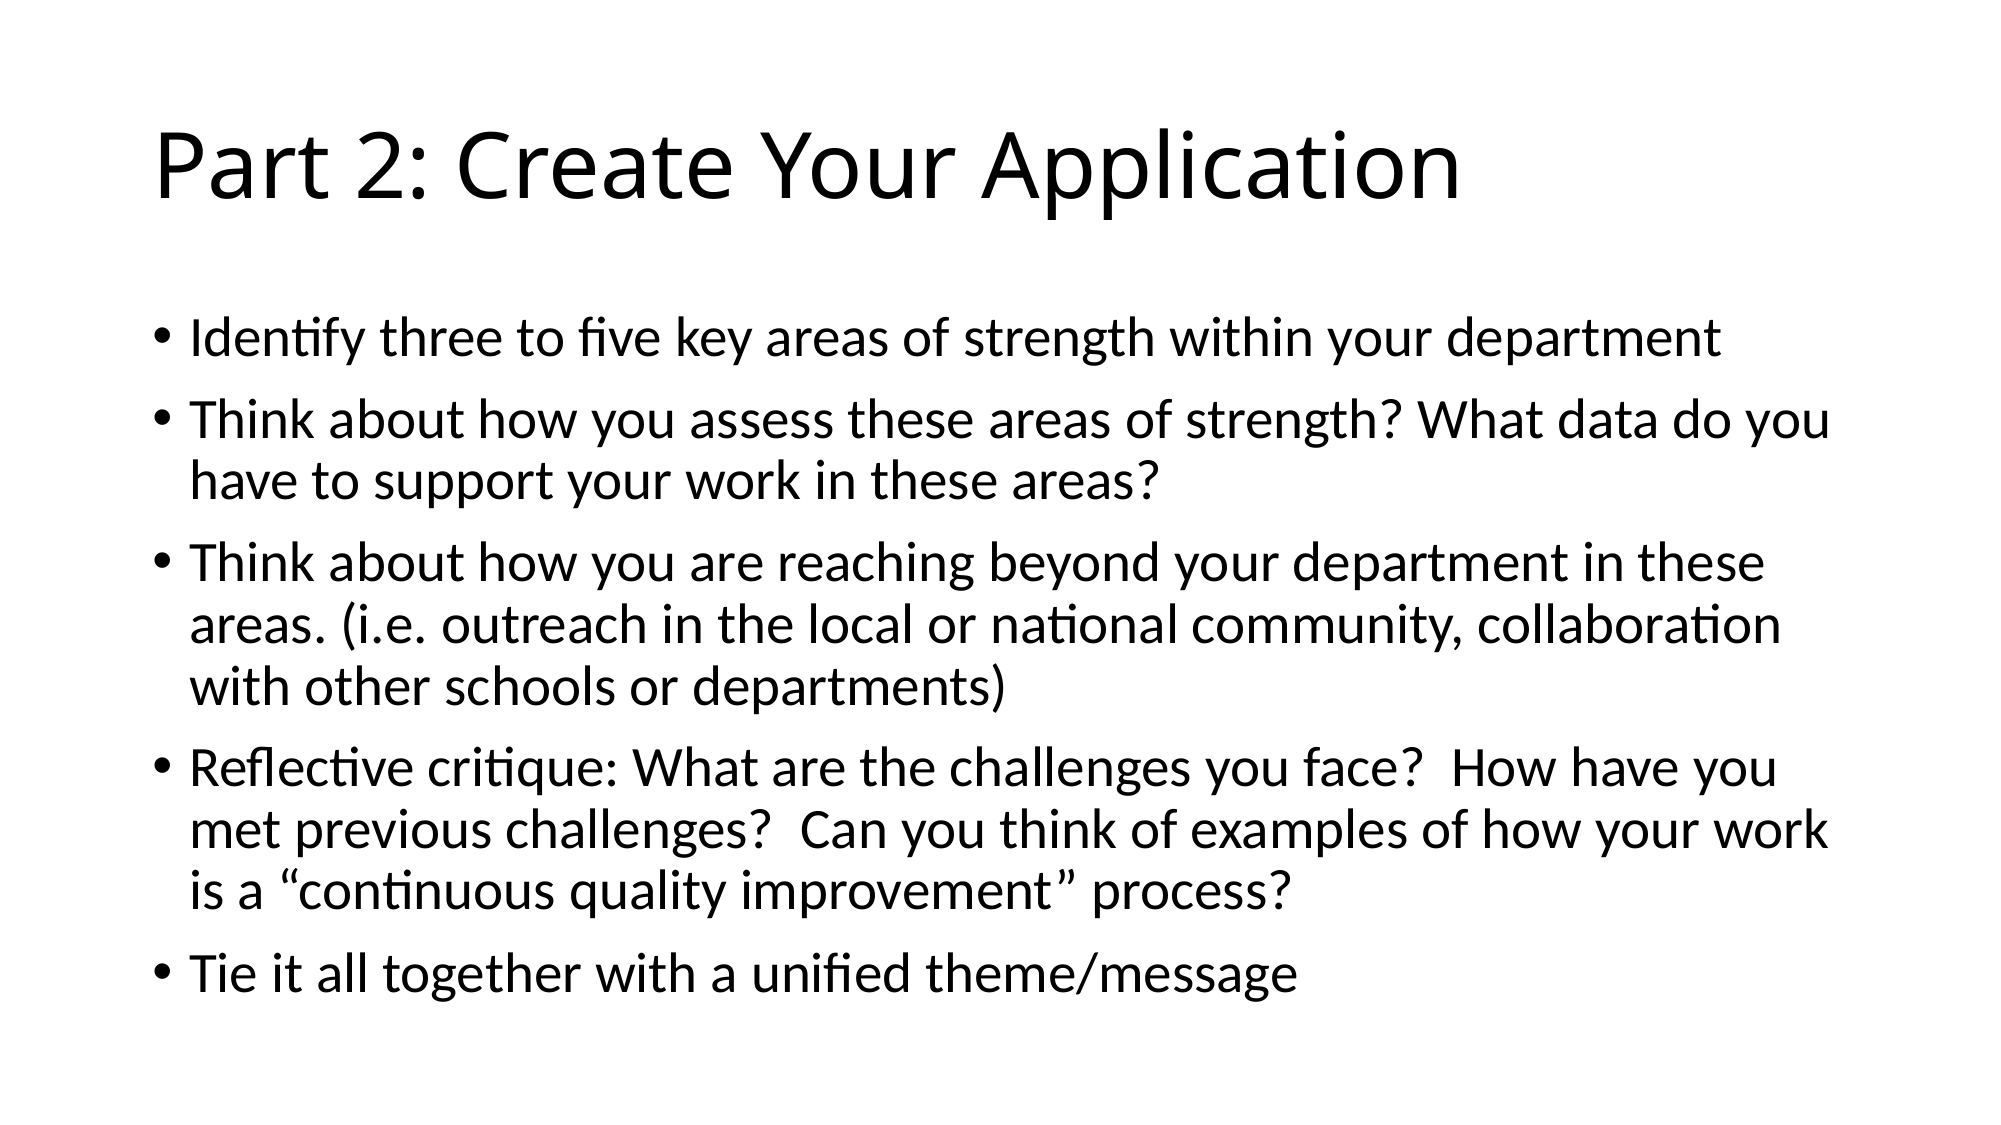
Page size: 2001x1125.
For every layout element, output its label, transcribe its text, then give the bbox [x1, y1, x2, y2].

list Identify three to five key areas of strength within your department Think about how you assess these areas of strength? What data do you have to support your work in these areas? Think about how you are reaching beyond your department in these areas. (i.e. outreach in the local or national community, collaboration with other schools or departments) Reflective critique: What are the challenges you face? How have you met previous challenges? Can you think of examples of how your work is a “continuous quality improvement” process? Tie it all together with a unified theme/message [137, 299, 1863, 1014]
title Part 2: Create Your Application [137, 59, 1863, 278]
